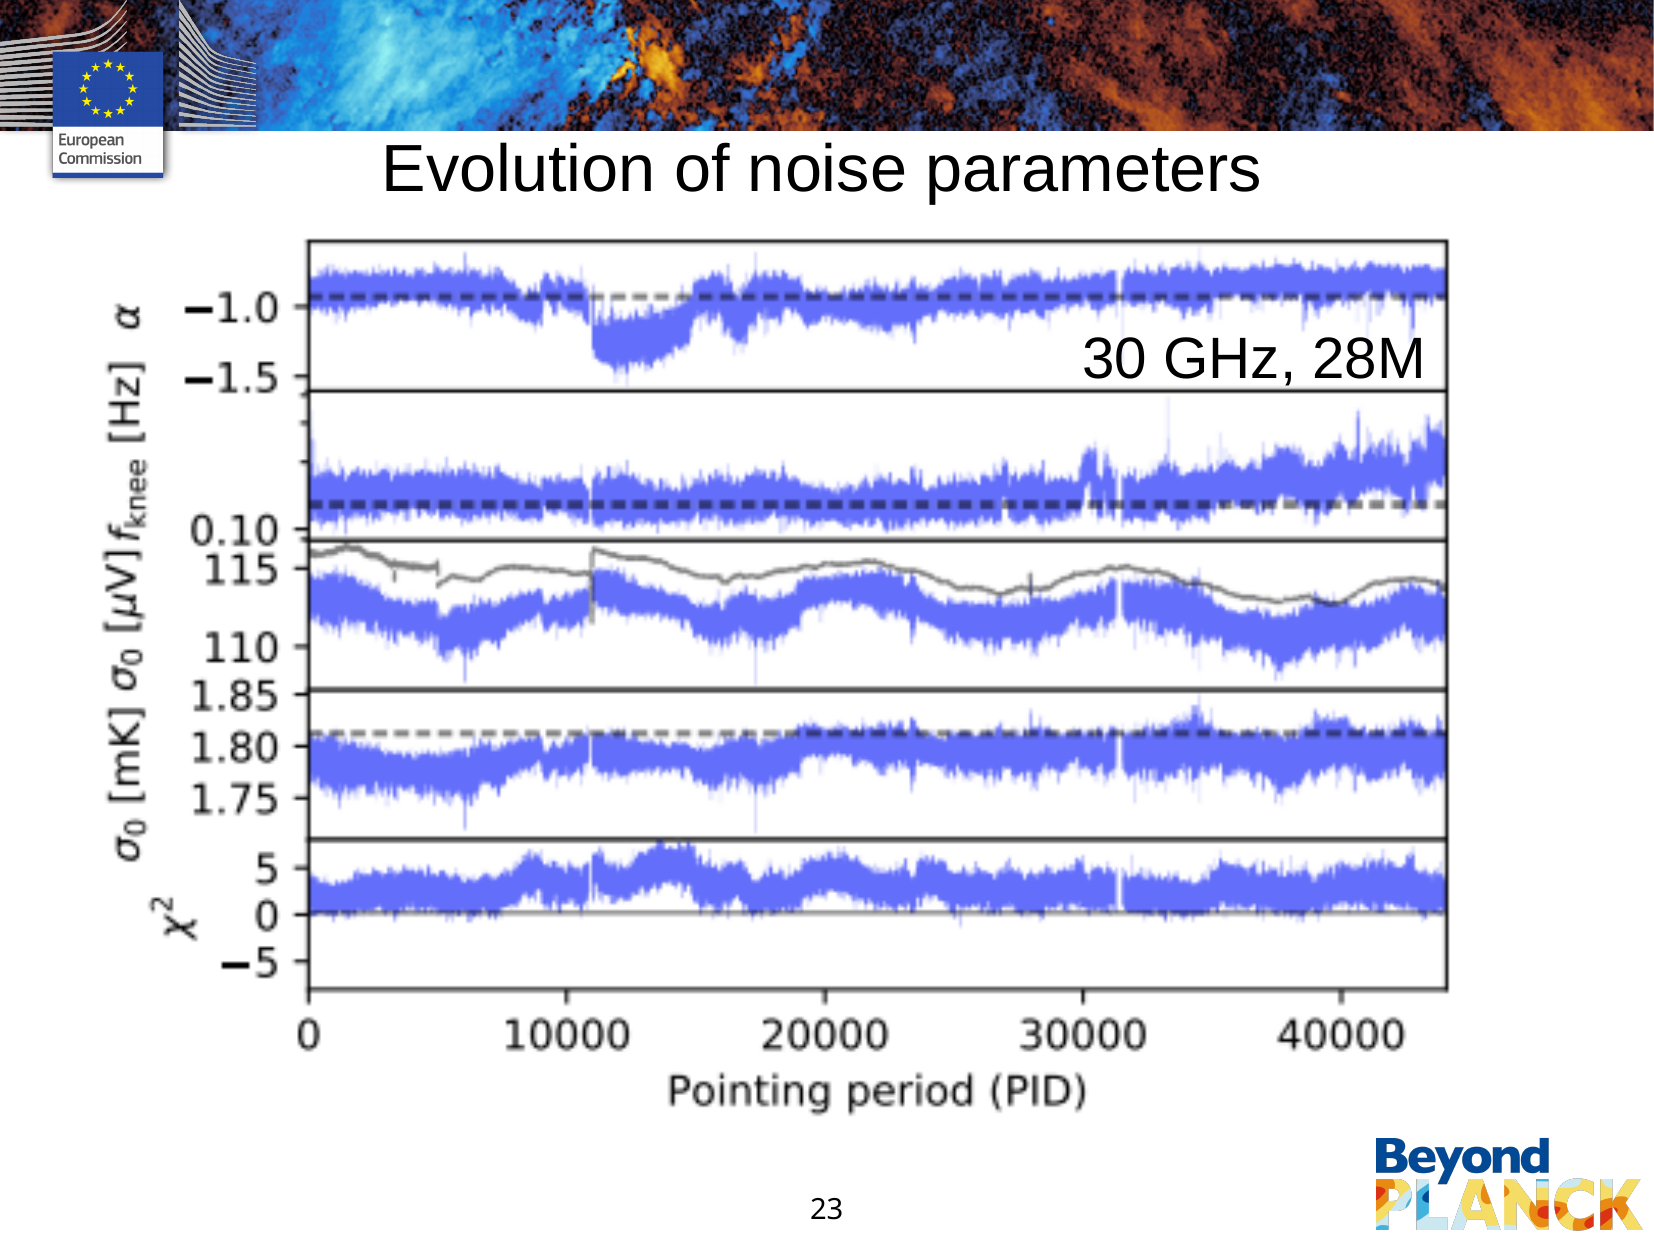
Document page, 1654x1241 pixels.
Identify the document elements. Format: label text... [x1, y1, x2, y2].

picture [0, 0, 1654, 178]
slide_number 23 [0, 1173, 1654, 1241]
text_box Evolution of noise parameters [367, 117, 1287, 210]
picture [76, 212, 1644, 1173]
